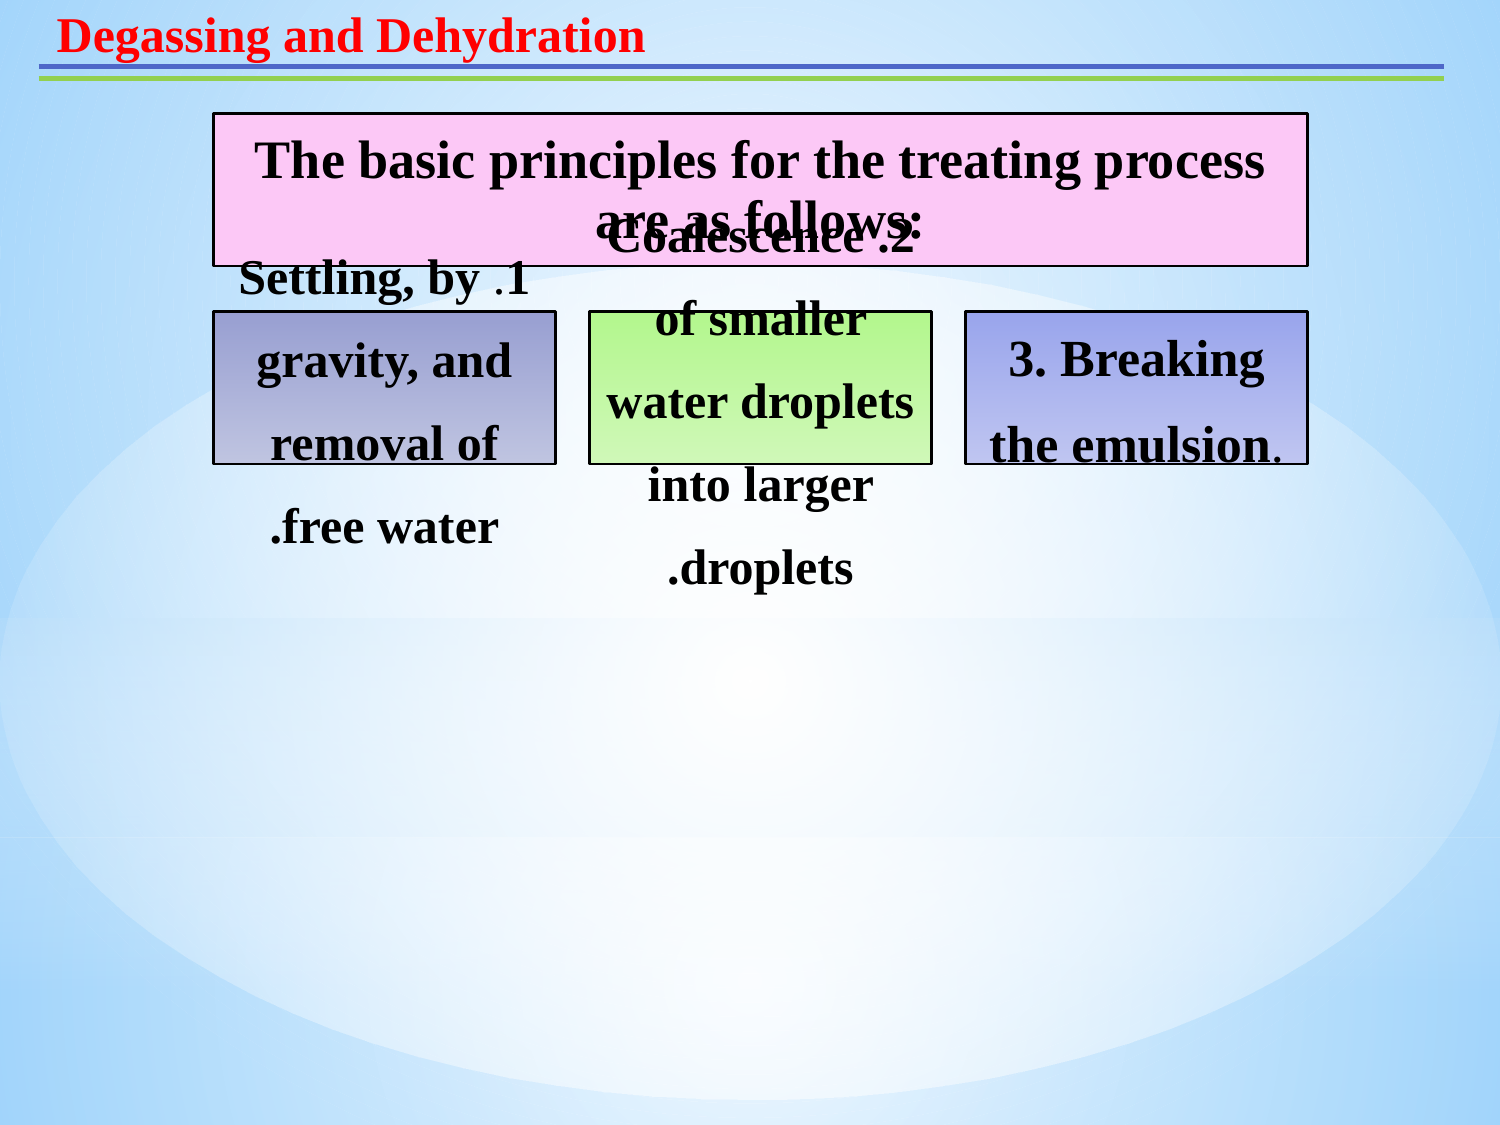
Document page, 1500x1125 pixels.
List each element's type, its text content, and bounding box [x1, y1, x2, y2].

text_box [76, 113, 1445, 1059]
text_box Degassing and Dehydration [29, 0, 1459, 71]
